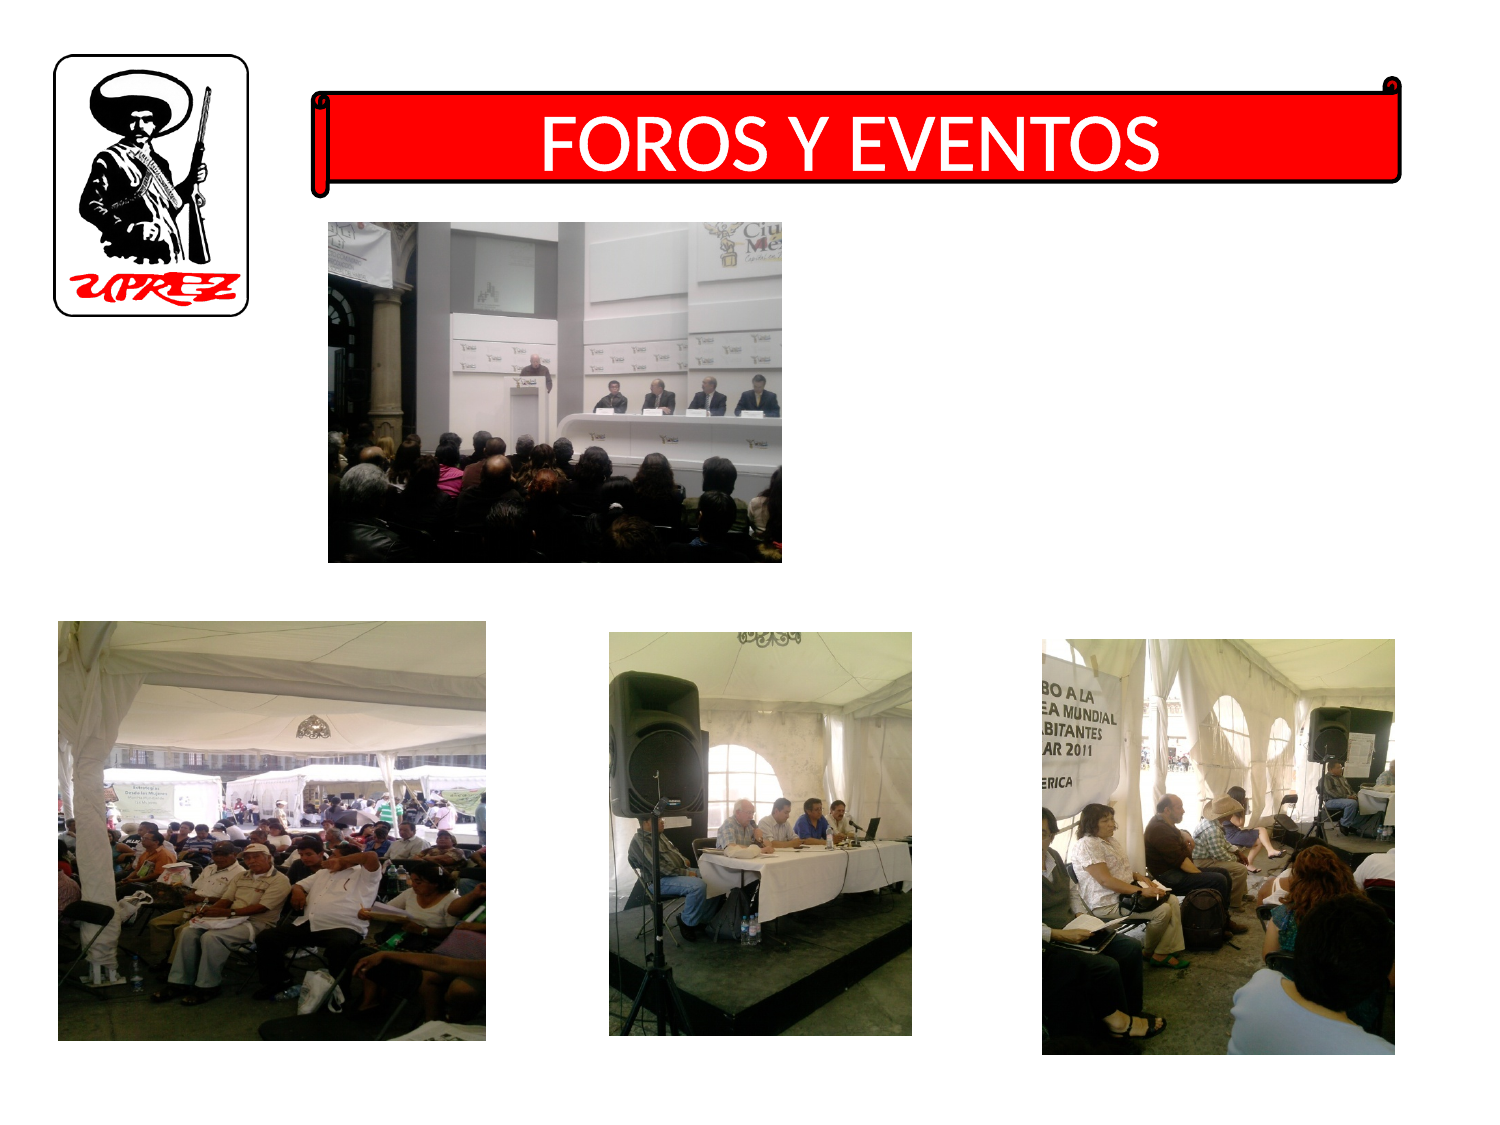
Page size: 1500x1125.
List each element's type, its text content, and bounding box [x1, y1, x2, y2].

picture [327, 222, 782, 563]
picture [52, 54, 250, 317]
picture [1042, 639, 1395, 1055]
text_box FOROS Y EVENTOS [310, 76, 1402, 199]
picture [58, 620, 486, 1042]
picture [609, 632, 912, 1036]
